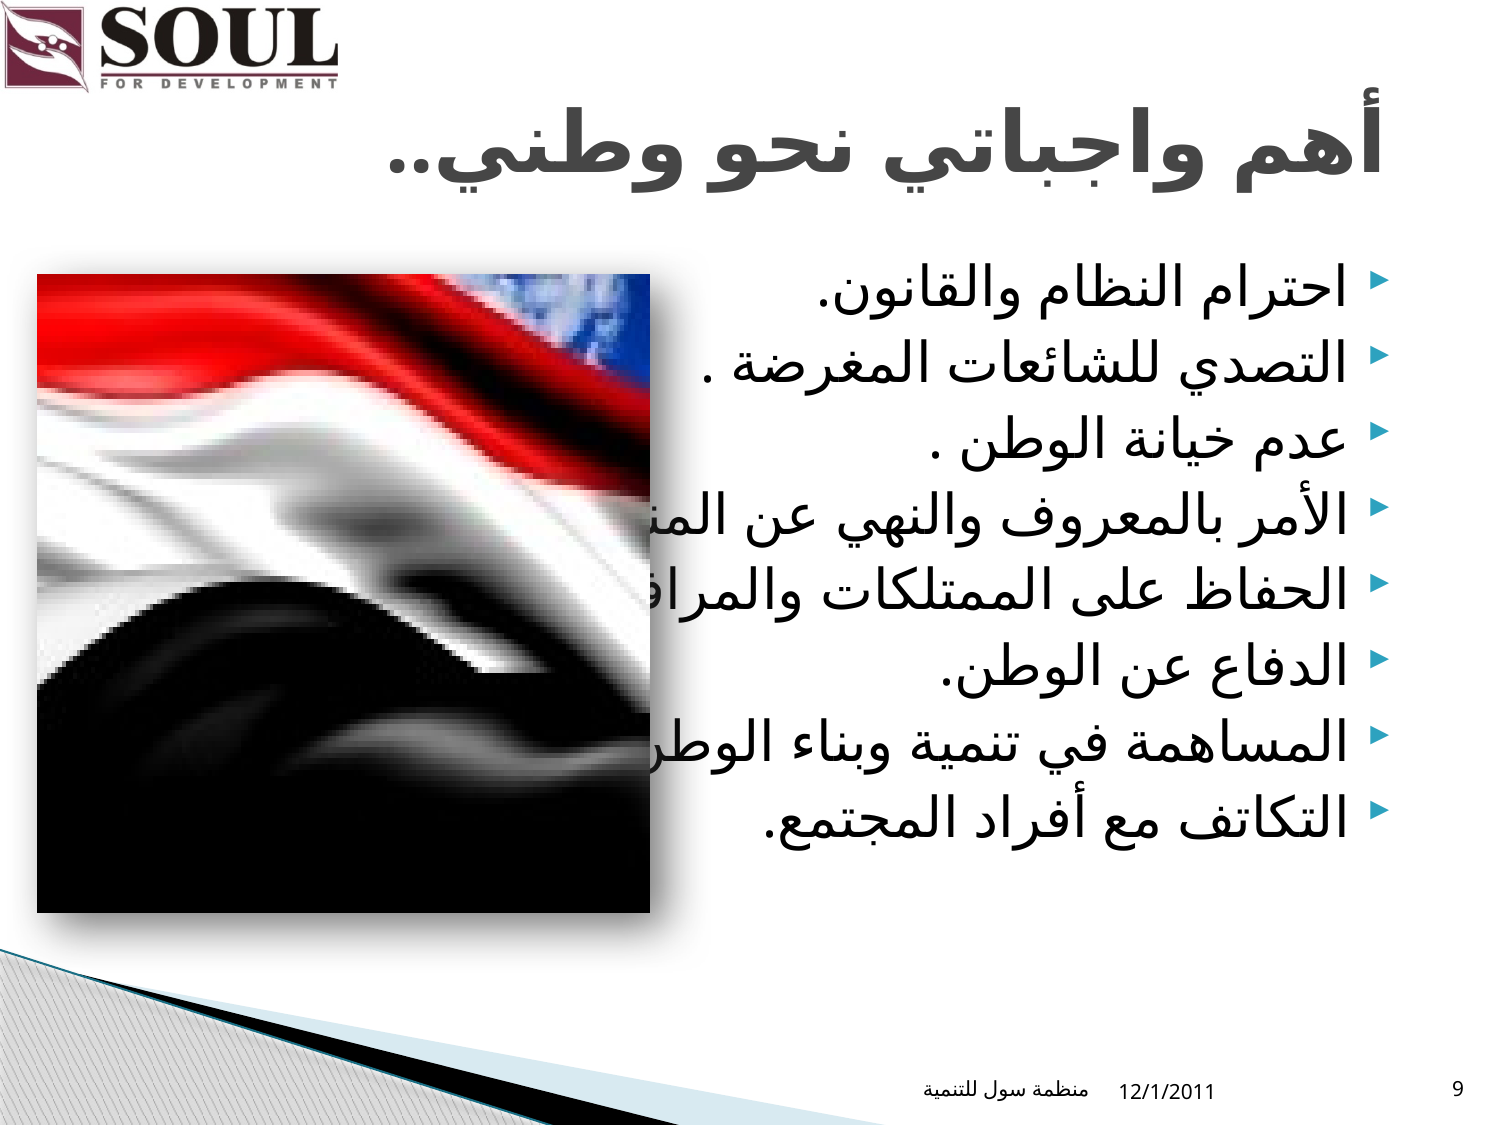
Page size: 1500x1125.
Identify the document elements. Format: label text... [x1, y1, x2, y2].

list احترام النظام والقانون. التصدي للشائعات المغرضة . عدم خيانة الوطن . الأمر بالمعروف والنهي عن المنكر. الحفاظ على الممتلكات والمرافق العامة. الدفاع عن الوطن. المساهمة في تنمية وبناء الوطن. التكاتف مع أفراد المجتمع. [75, 243, 1425, 986]
picture [0, 0, 338, 94]
title أهم واجباتي نحو وطني.. [75, 45, 1425, 233]
picture [37, 274, 651, 913]
footer منظمة سول للتنمية [718, 1051, 1103, 1112]
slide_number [1103, 1051, 1419, 1112]
slide_number 9 [1419, 1051, 1479, 1112]
